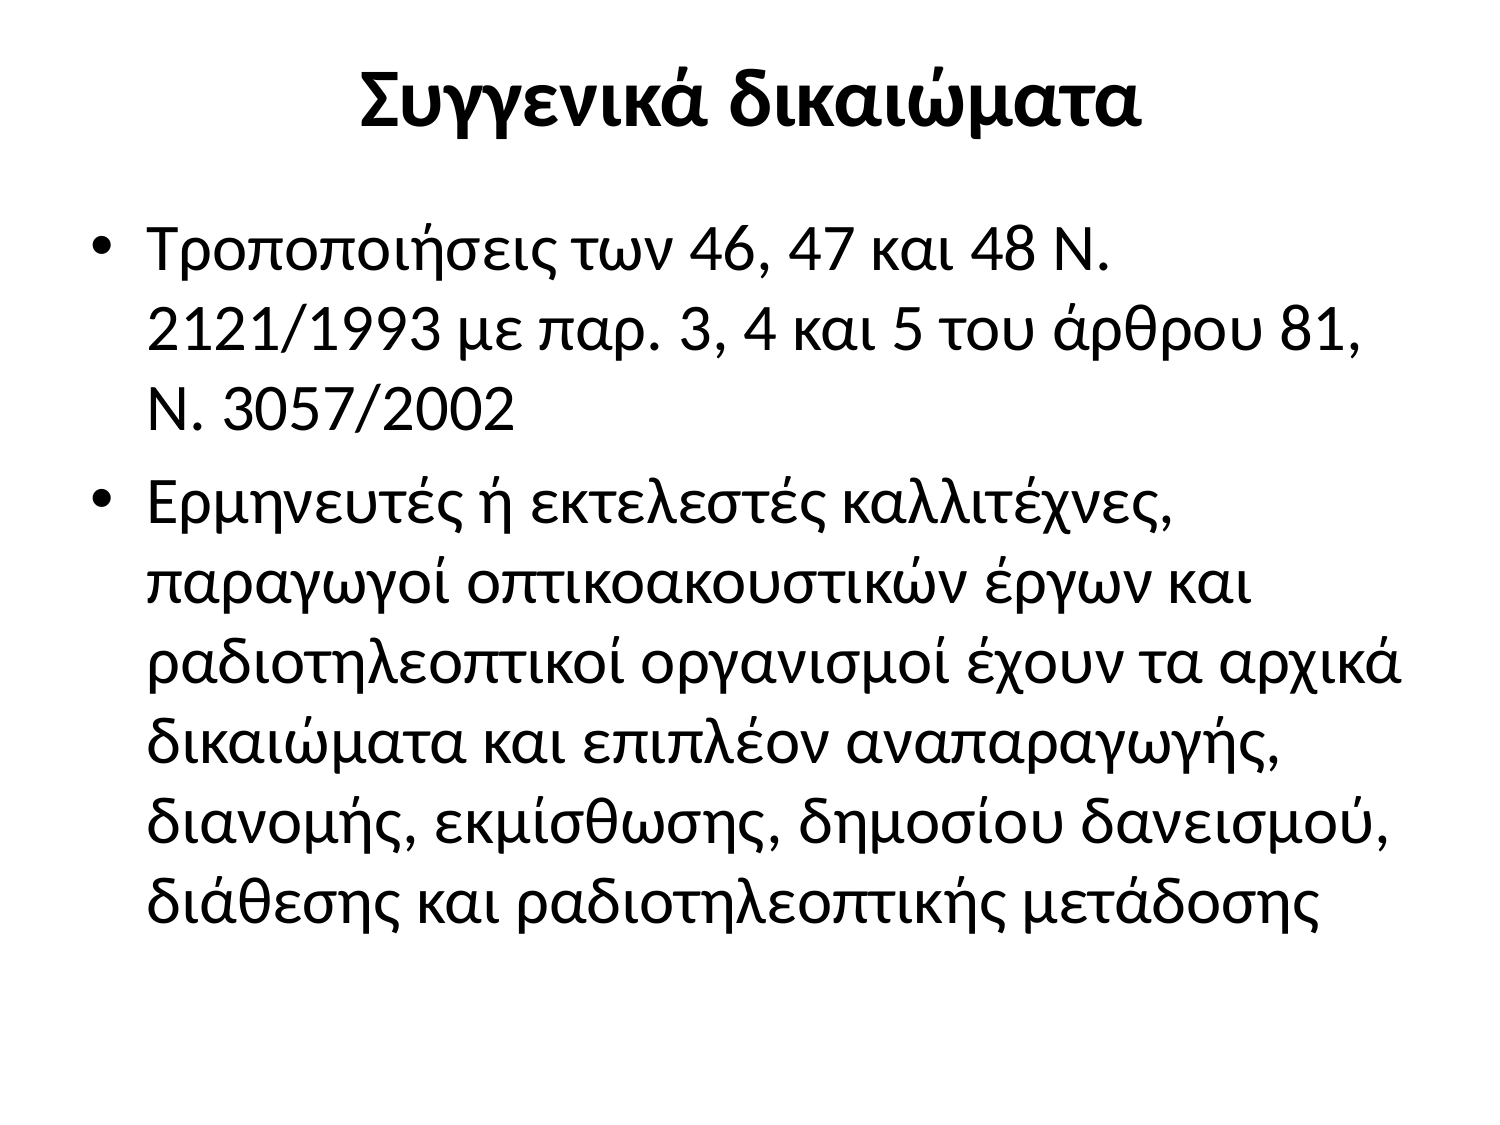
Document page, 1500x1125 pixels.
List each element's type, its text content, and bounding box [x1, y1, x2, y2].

list Τροποποιήσεις των 46, 47 και 48 Ν. 2121/1993 με παρ. 3, 4 και 5 του άρθρου 81, Ν. 3057/2002 Ερμηνευτές ή εκτελεστές καλλιτέχνες, παραγωγοί οπτικοακουστικών έργων και ραδιοτηλεοπτικοί οργανισμοί έχουν τα αρχικά δικαιώματα και επιπλέον αναπαραγωγής, διανομής, εκμίσθωσης, δημοσίου δανεισμού, διάθεσης και ραδιοτηλεοπτικής μετάδοσης [75, 196, 1425, 1024]
title Συγγενικά δικαιώματα [76, 19, 1427, 169]
